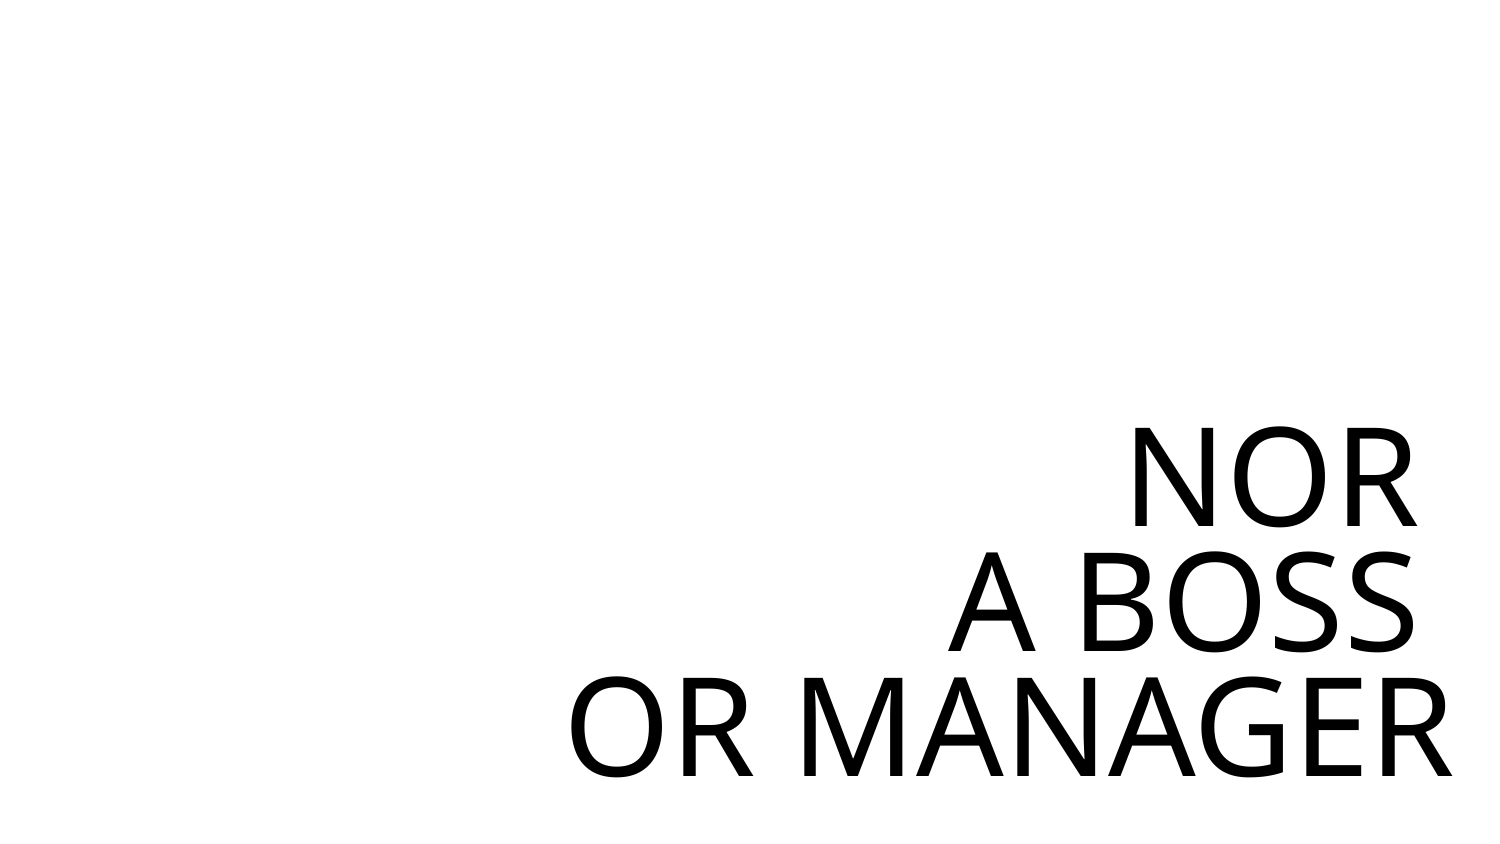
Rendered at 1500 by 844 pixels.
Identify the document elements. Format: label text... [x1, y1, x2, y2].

title NOR A BOSS OR MANAGER [29, 32, 1471, 812]
